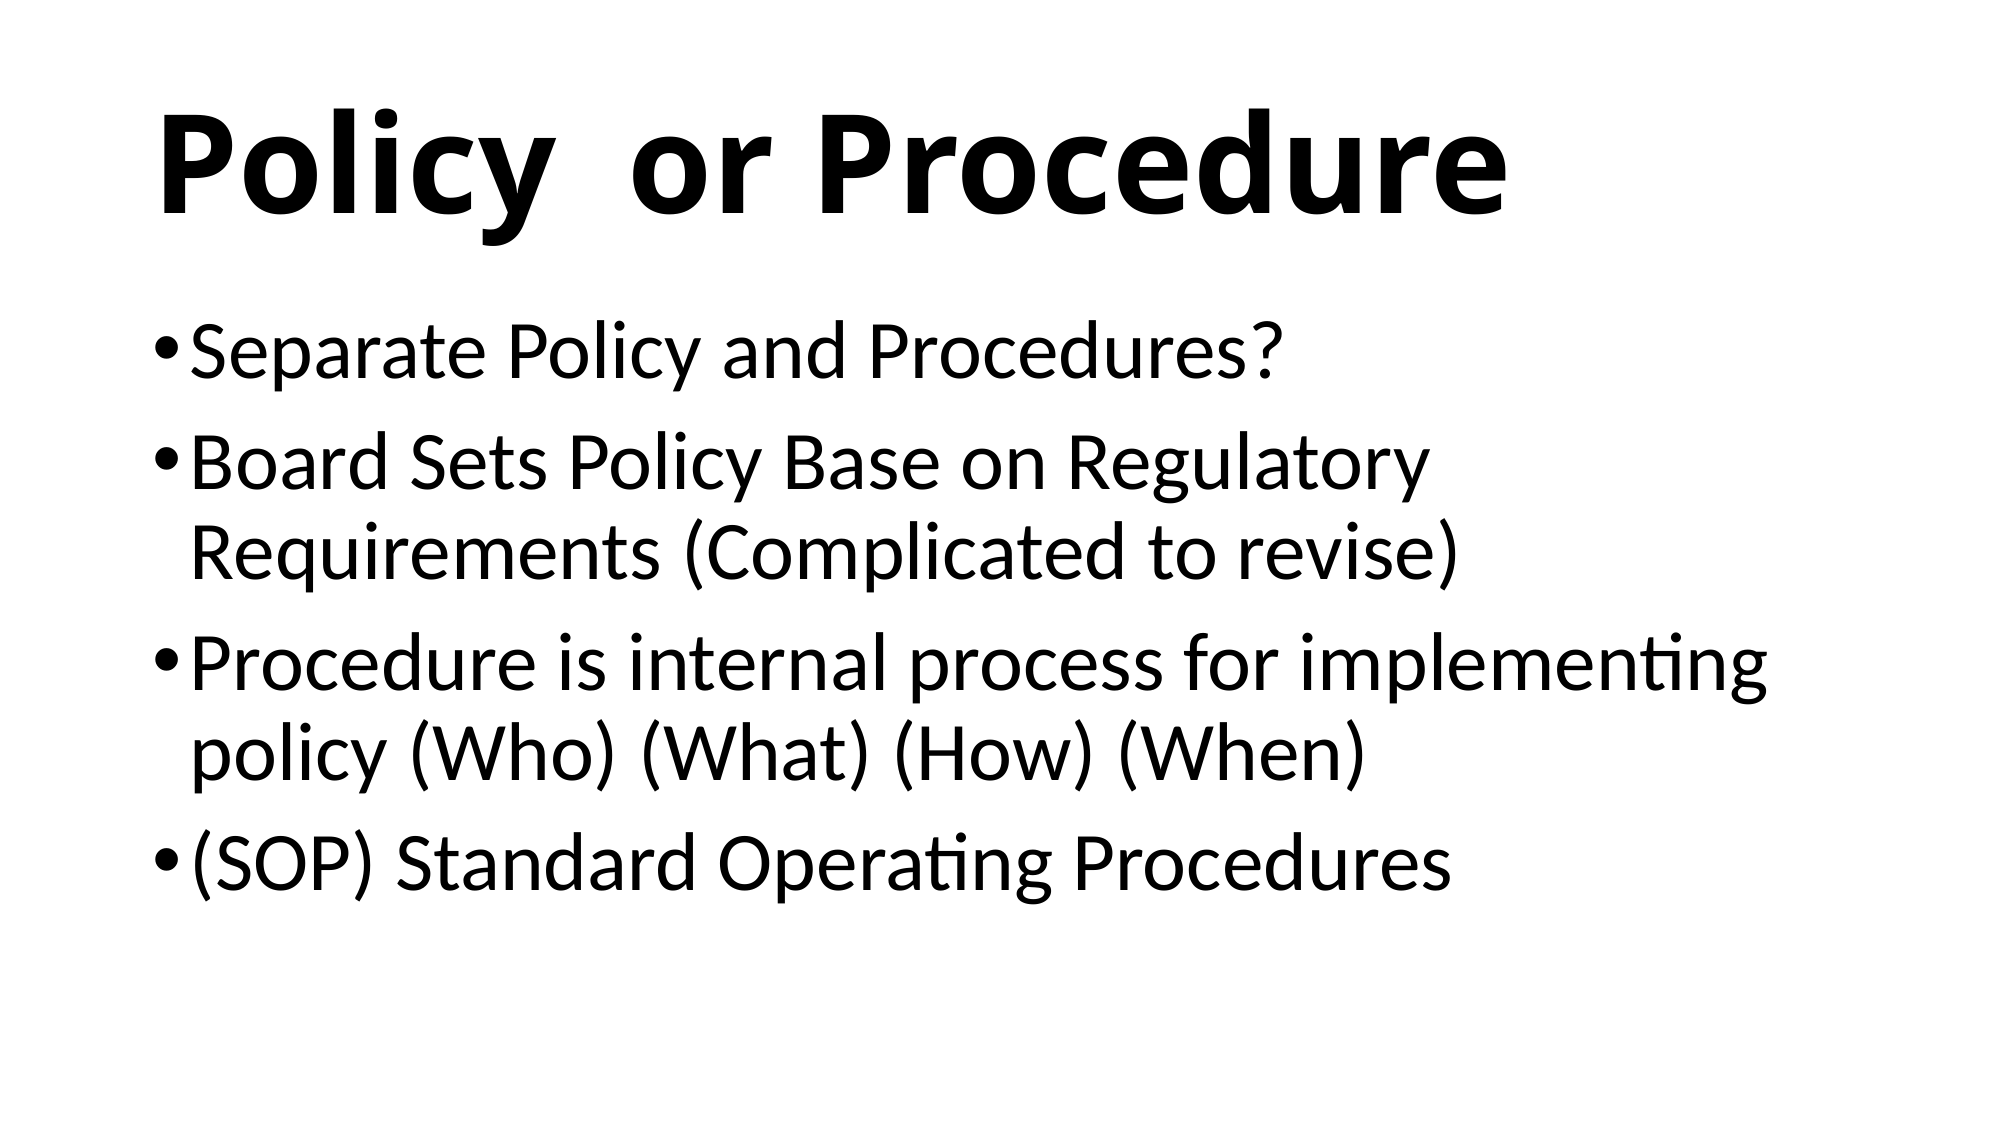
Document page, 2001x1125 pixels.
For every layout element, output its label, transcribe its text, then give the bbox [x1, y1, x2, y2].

title Policy or Procedure [137, 59, 1863, 278]
list Separate Policy and Procedures? Board Sets Policy Base on Regulatory Requirements (Complicated to revise) Procedure is internal process for implementing policy (Who) (What) (How) (When) (SOP) Standard Operating Procedures [137, 299, 1863, 1014]
